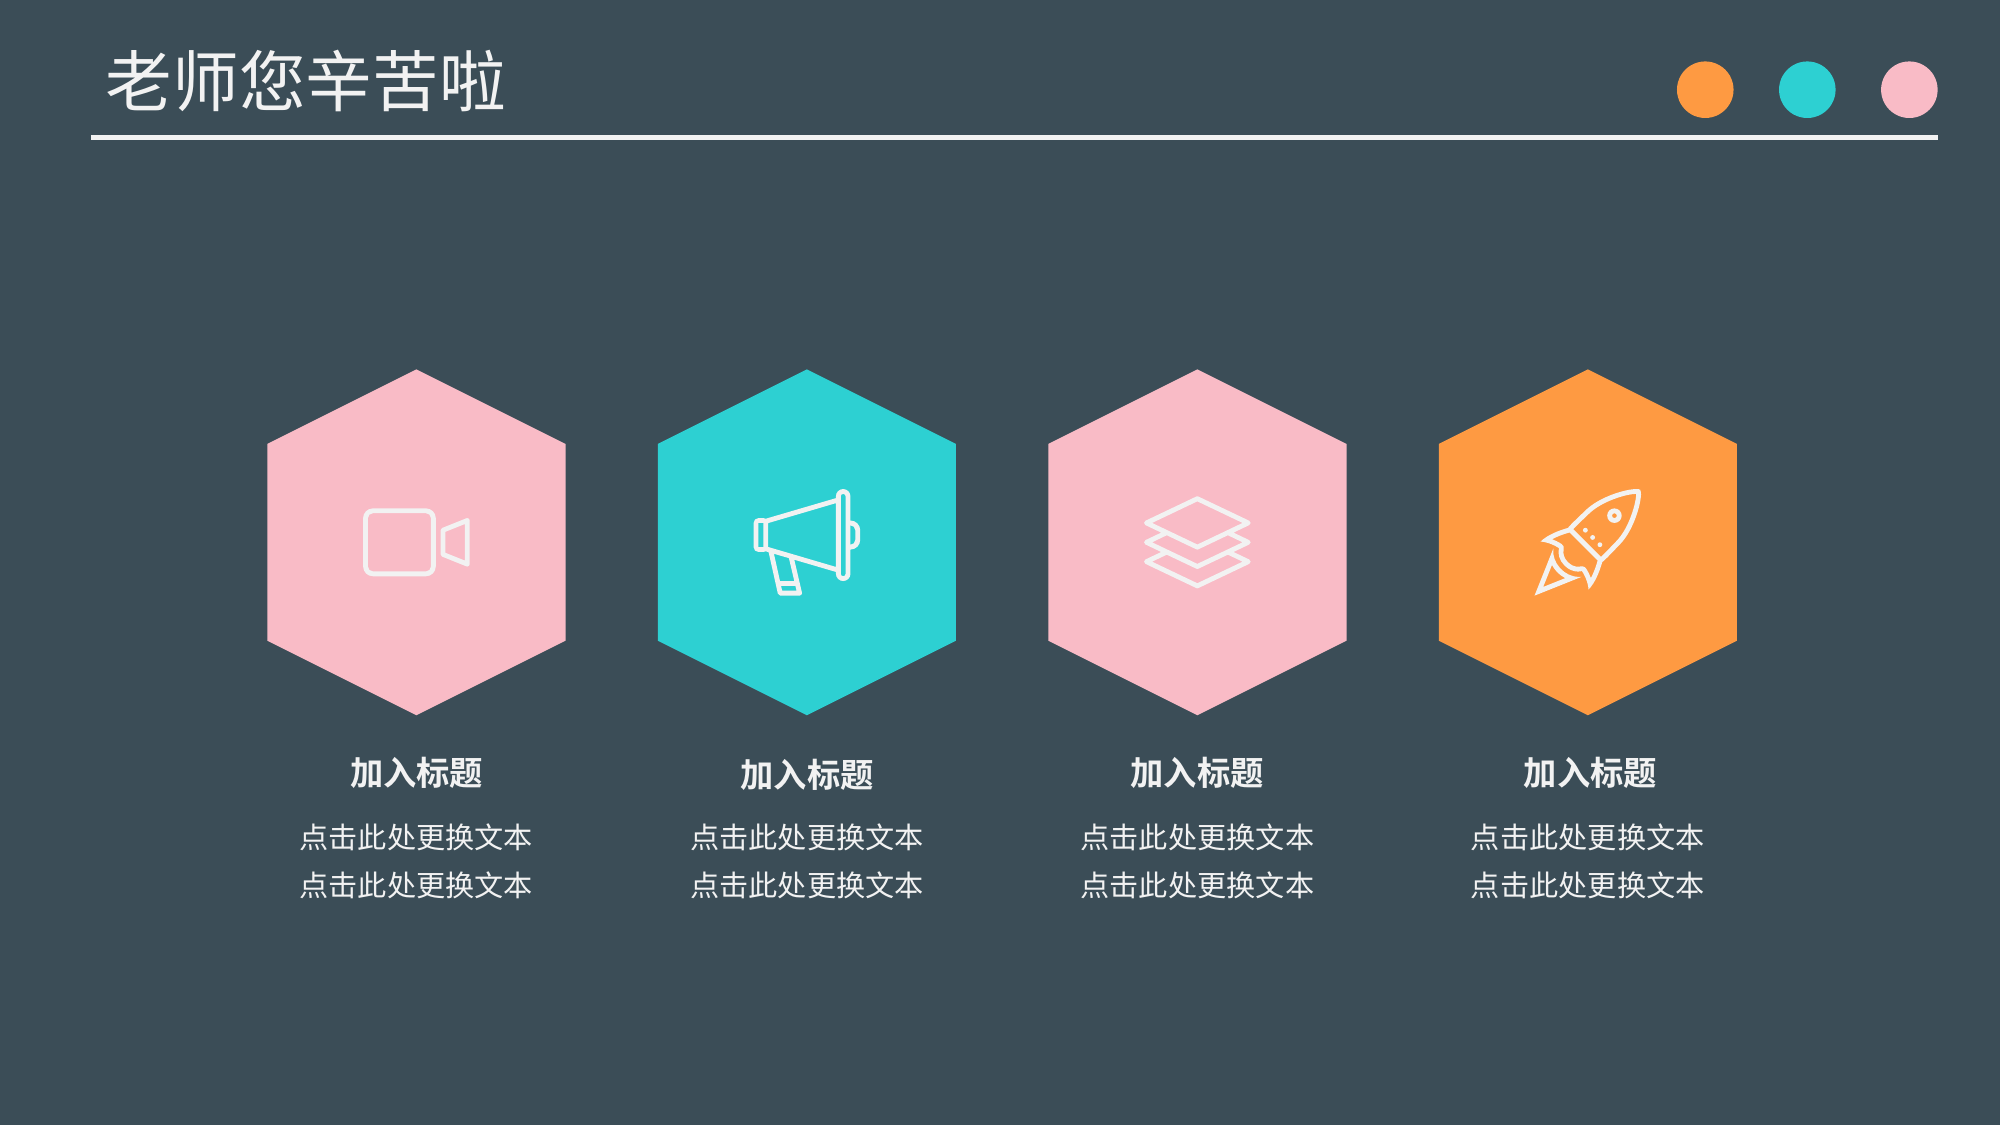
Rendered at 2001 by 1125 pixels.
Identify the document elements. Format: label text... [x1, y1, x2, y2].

text_box [1437, 368, 1739, 717]
text_box [266, 368, 567, 717]
text_box 加入标题 [725, 747, 889, 802]
text_box [1144, 496, 1251, 589]
text_box [440, 518, 470, 567]
text_box 加入标题 [335, 744, 499, 800]
text_box 点击此处更换文本 点击此处更换文本 [1040, 803, 1431, 911]
text_box 点击此处更换文本 点击此处更换文本 [1431, 803, 1821, 911]
text_box [753, 489, 861, 596]
text_box 加入标题 [1115, 744, 1279, 800]
text_box 点击此处更换文本 点击此处更换文本 [204, 803, 629, 911]
text_box [363, 508, 436, 577]
text_box 加入标题 [1509, 744, 1672, 800]
text_box [1047, 368, 1348, 717]
text_box [1534, 548, 1582, 596]
text_box 点击此处更换文本 点击此处更换文本 [629, 803, 1040, 911]
text_box [1540, 489, 1642, 590]
text_box [656, 368, 958, 717]
